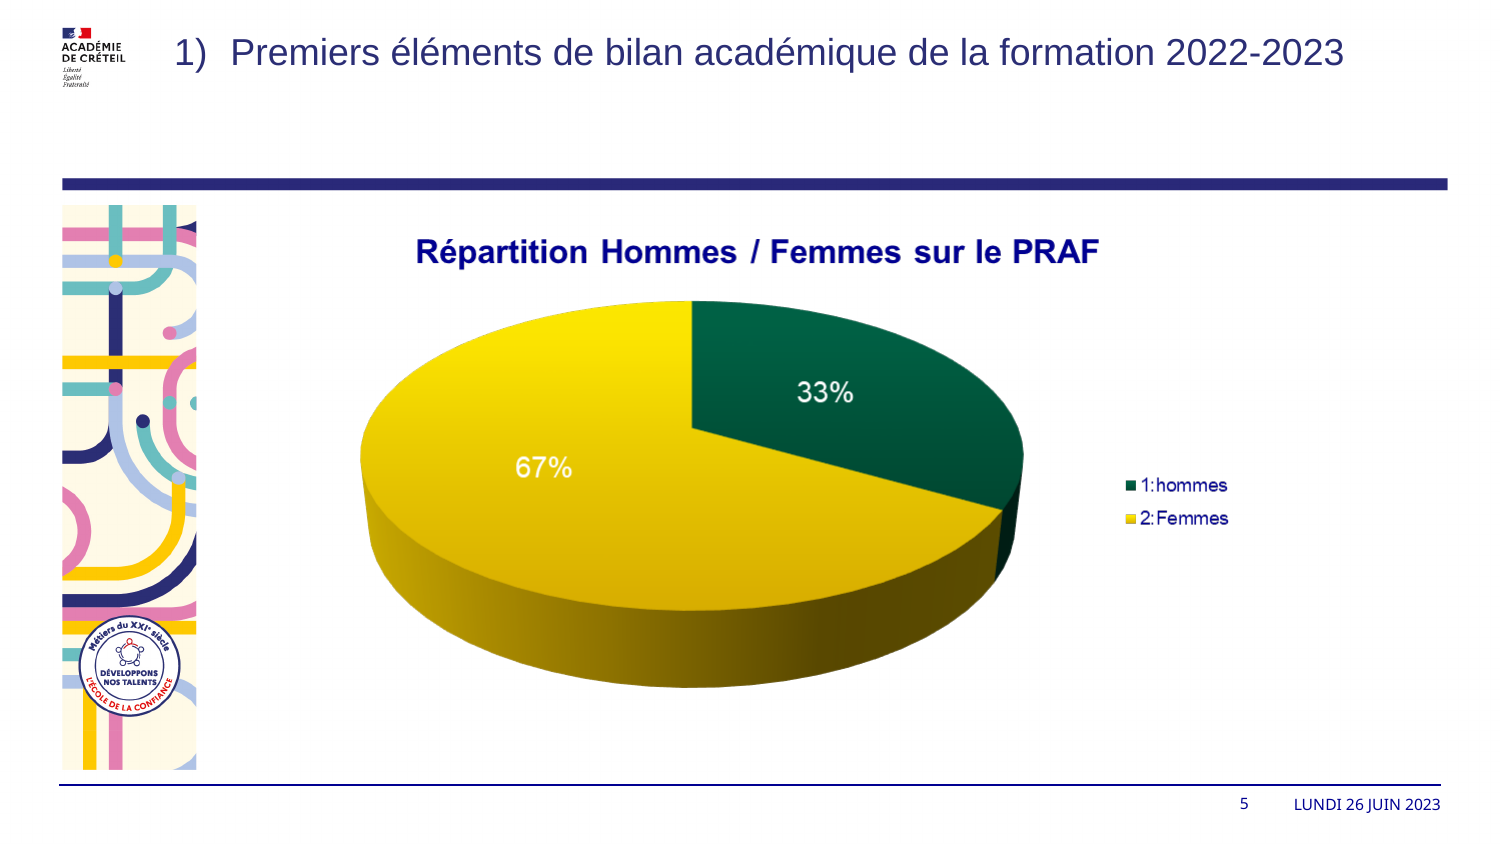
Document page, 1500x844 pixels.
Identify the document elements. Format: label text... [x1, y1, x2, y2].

slide_number 5 [1027, 784, 1249, 824]
text_box Premiers éléments de bilan académique de la formation 2022-2023 [159, 20, 1441, 125]
slide_number lundi 26 juin 2023 [1249, 784, 1441, 824]
picture [0, 0, 1500, 844]
